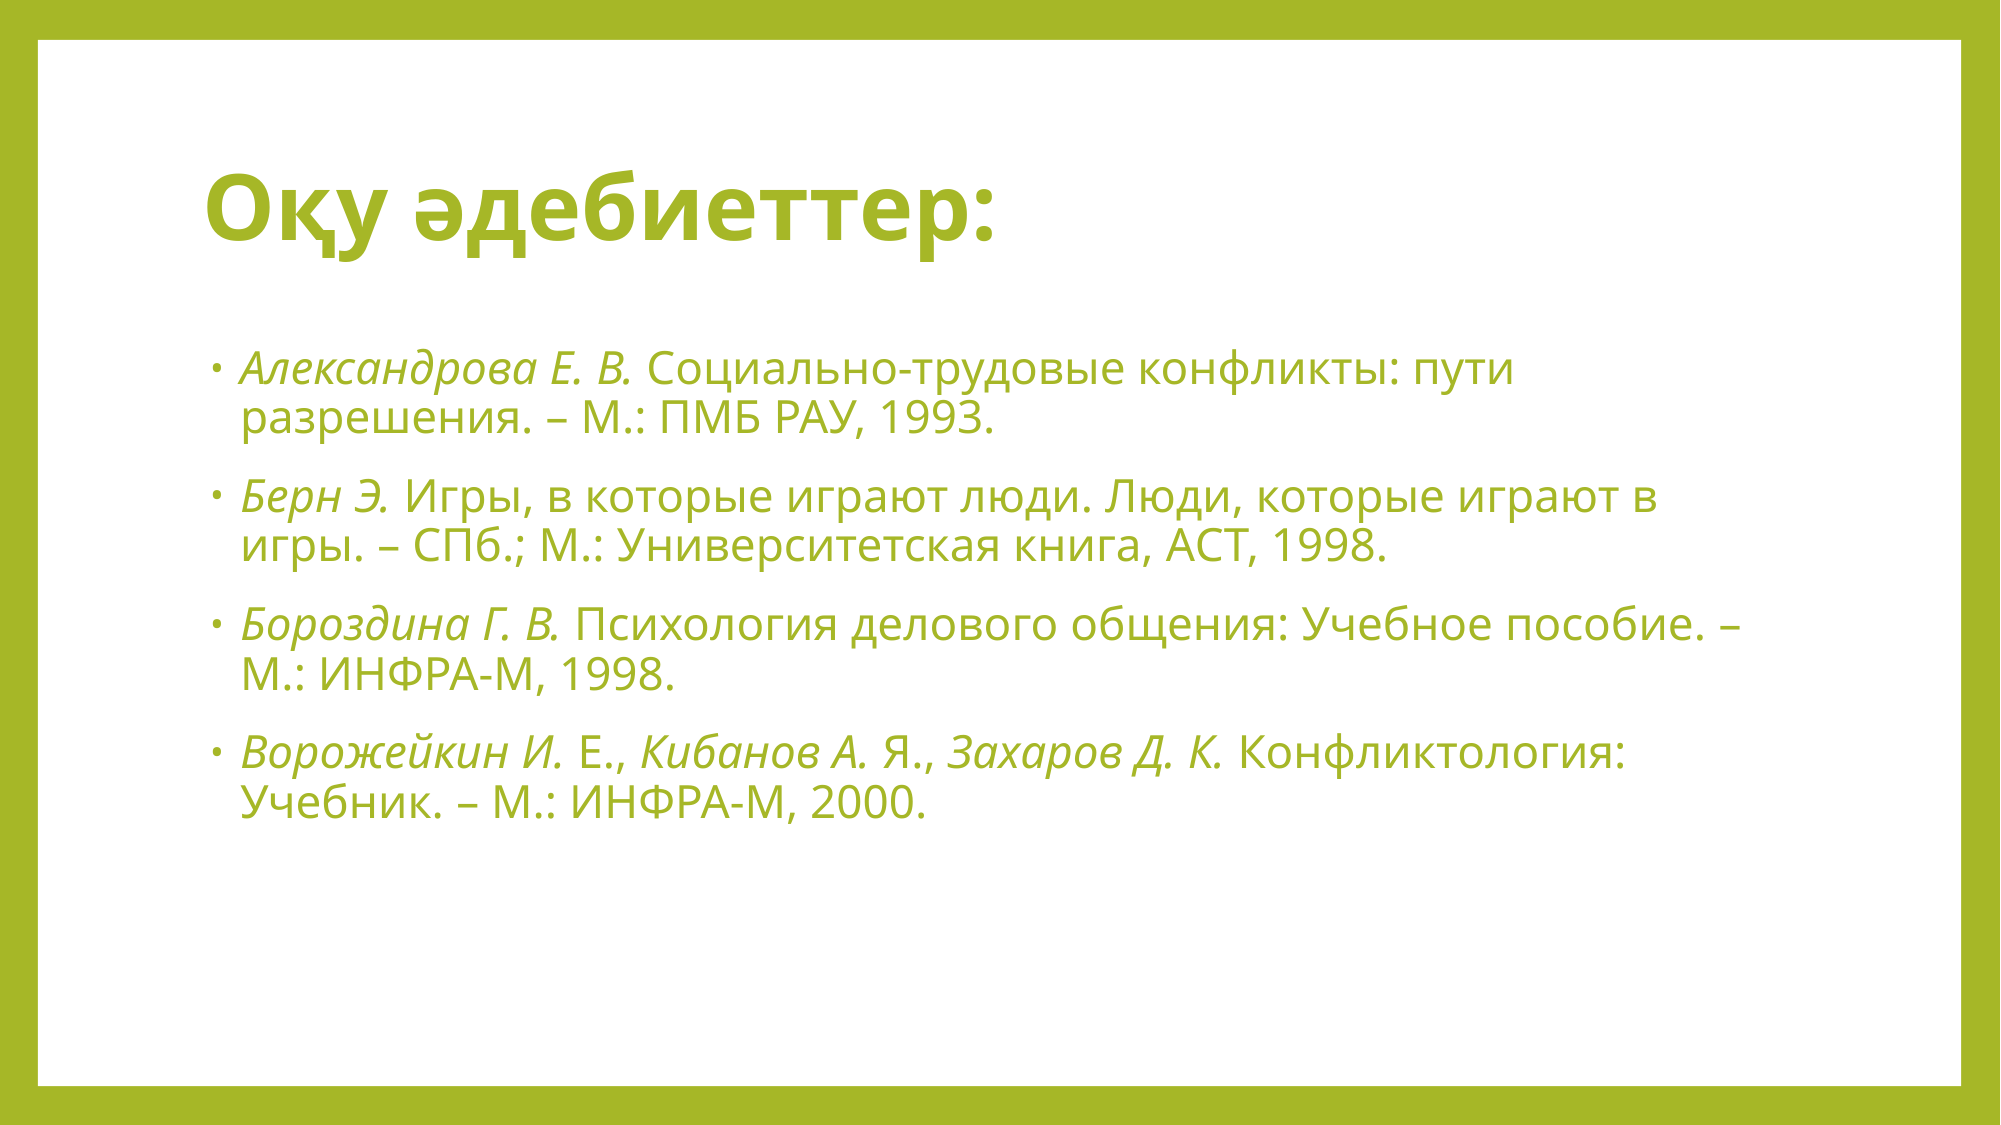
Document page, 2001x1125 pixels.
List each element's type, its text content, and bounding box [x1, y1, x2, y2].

list Александрова Е. В. Социально-трудовые конфликты: пути разрешения. – М.: ПМБ РАУ, 1993. Берн Э. Игры, в которые играют люди. Люди, которые играют в игры. – СПб.; М.: Университетская книга, АСТ, 1998. Бороздина Г. В. Психология делового общения: Учебное пособие. – М.: ИНФРА-М, 1998. Ворожейкин И. Е., Кибанов А. Я., Захаров Д. К. Конфликтология: Учебник. – М.: ИНФРА-М, 2000. [187, 337, 1808, 1000]
title Оқу әдебиеттер: [187, 99, 1808, 323]
